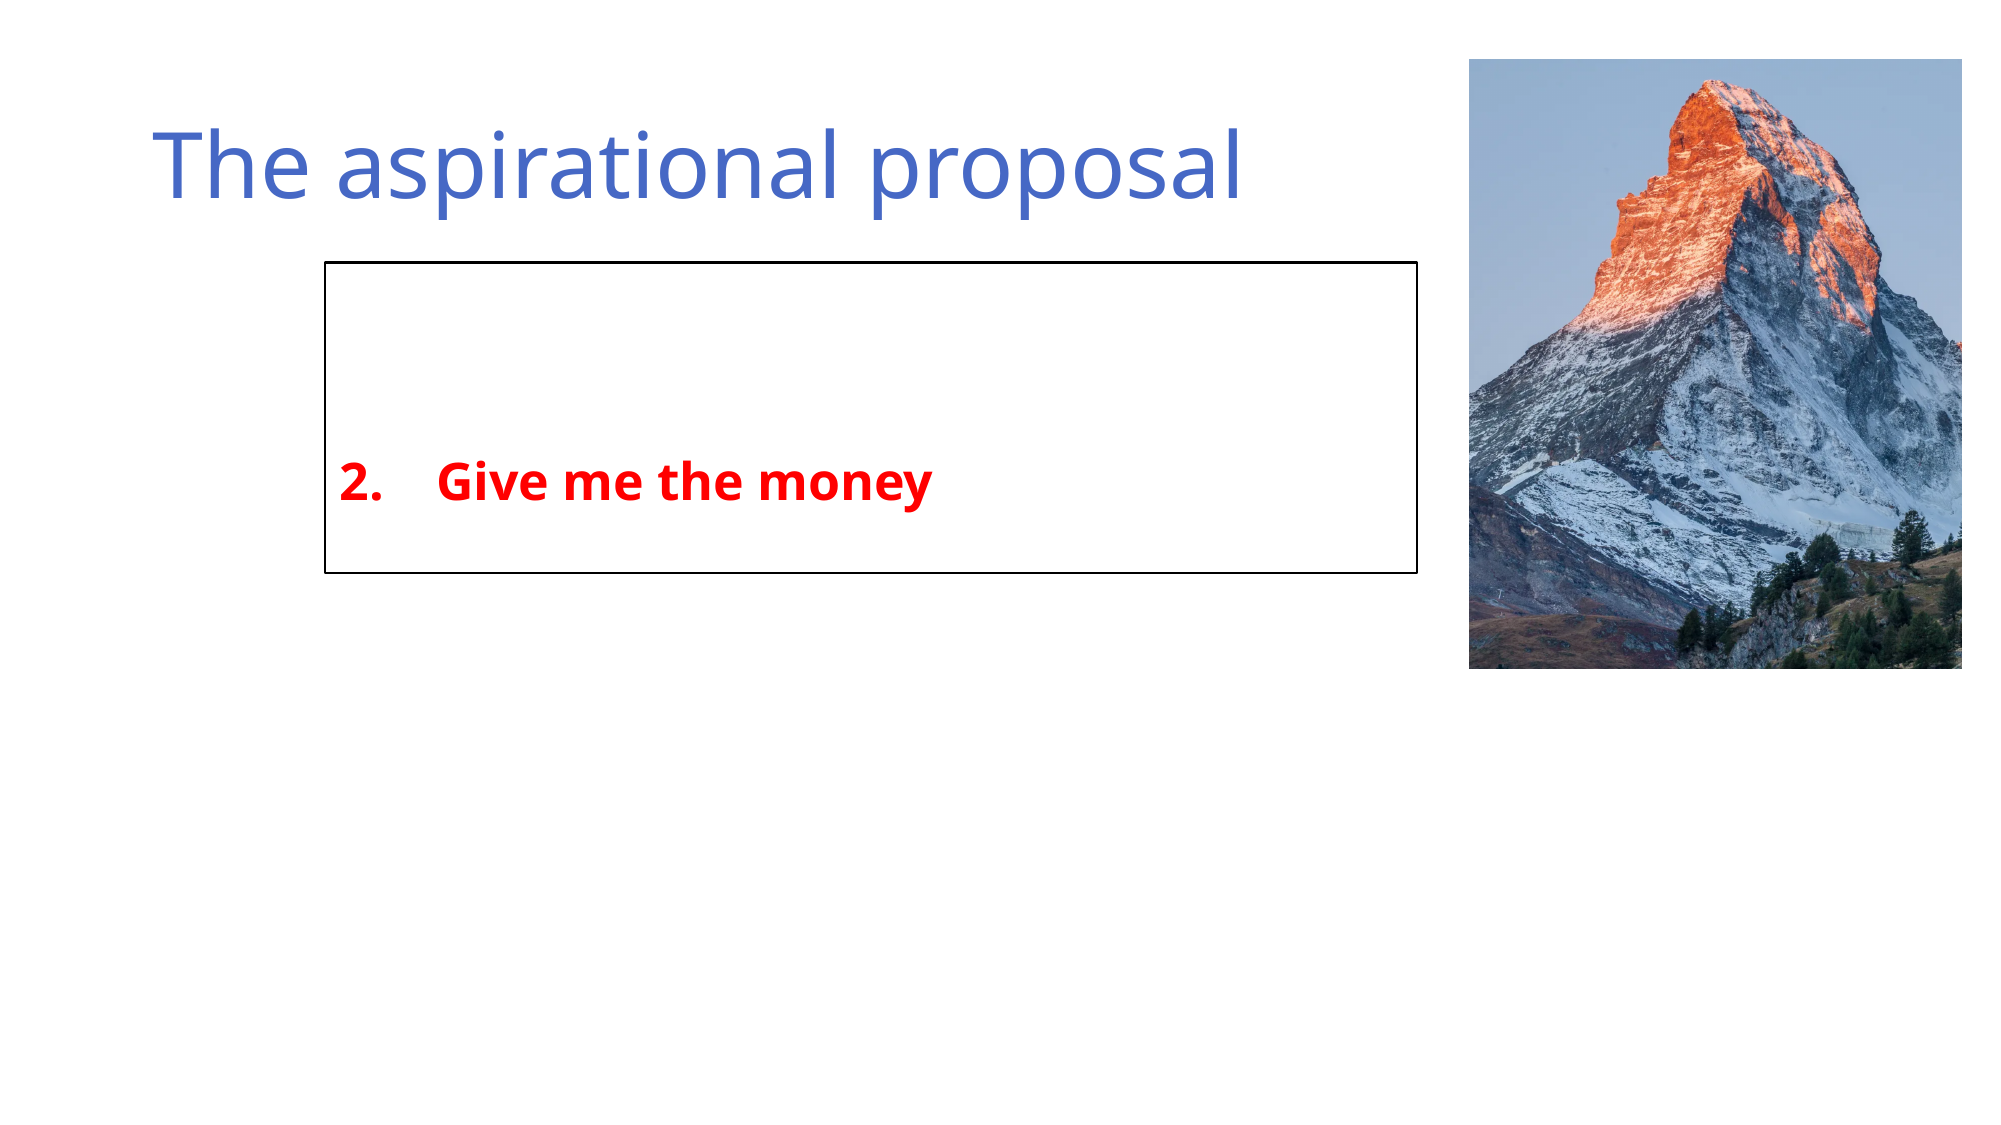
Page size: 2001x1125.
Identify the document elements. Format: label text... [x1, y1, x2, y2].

list I want to solve the problem of avoiding deadlocks and race conditions in concurrent and distributed programs Give me the money [324, 262, 1417, 574]
picture [1469, 59, 1962, 669]
title The aspirational proposal [137, 59, 1469, 278]
